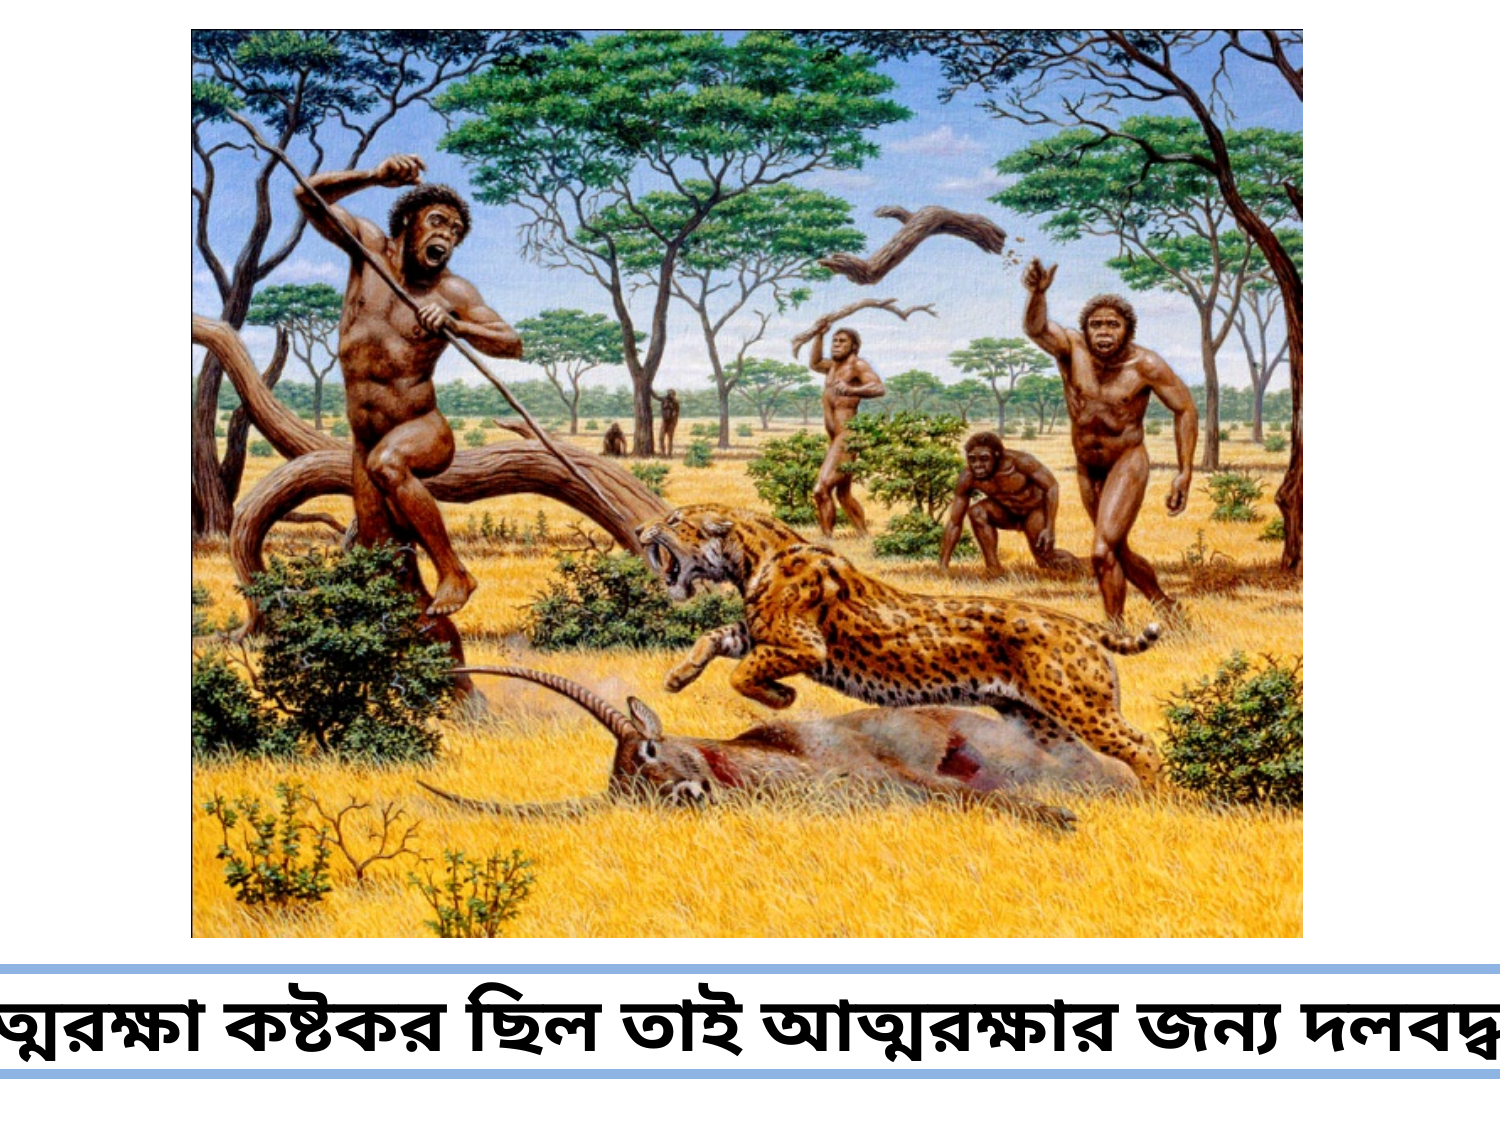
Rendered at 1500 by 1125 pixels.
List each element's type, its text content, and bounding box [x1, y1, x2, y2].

text_box একা আত্মরক্ষা কষ্টকর ছিল তাই আত্মরক্ষার জন্য দলবদ্ধ হয়েছে [0, 968, 1500, 1074]
picture [190, 29, 1304, 938]
